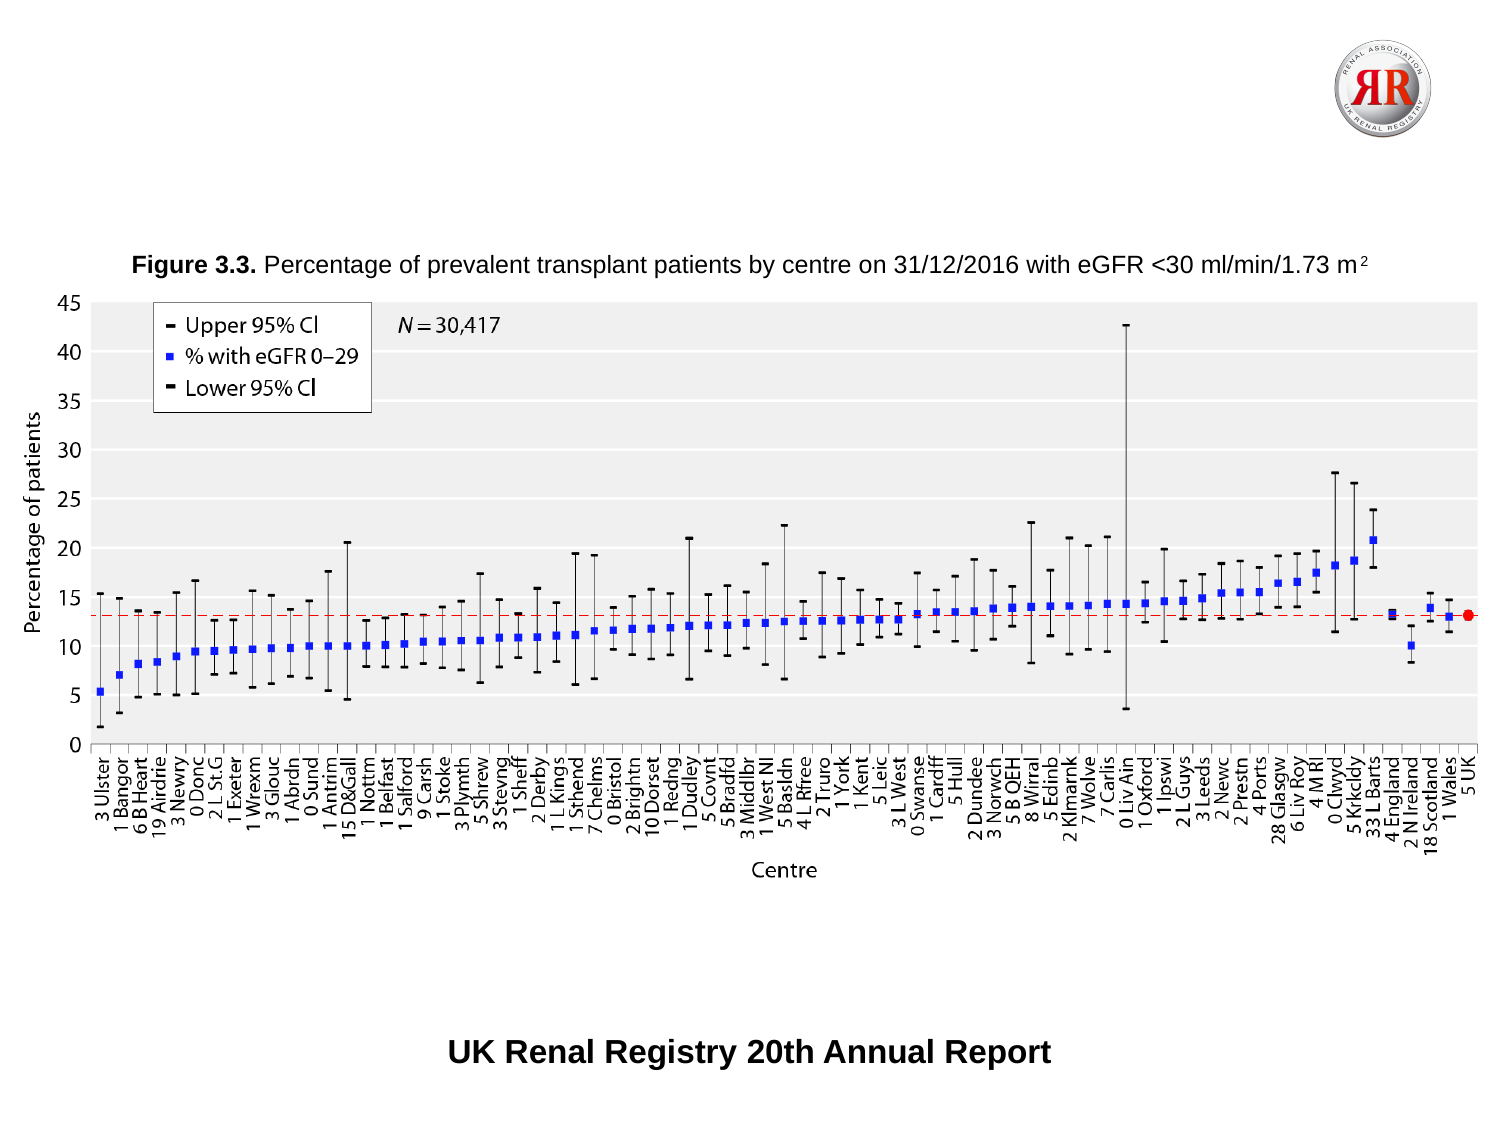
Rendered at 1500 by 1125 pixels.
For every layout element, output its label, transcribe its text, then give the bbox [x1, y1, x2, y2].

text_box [20, 241, 1480, 884]
text_box UK Renal Registry 20th Annual Report [432, 1023, 1067, 1078]
picture [1328, 30, 1440, 150]
